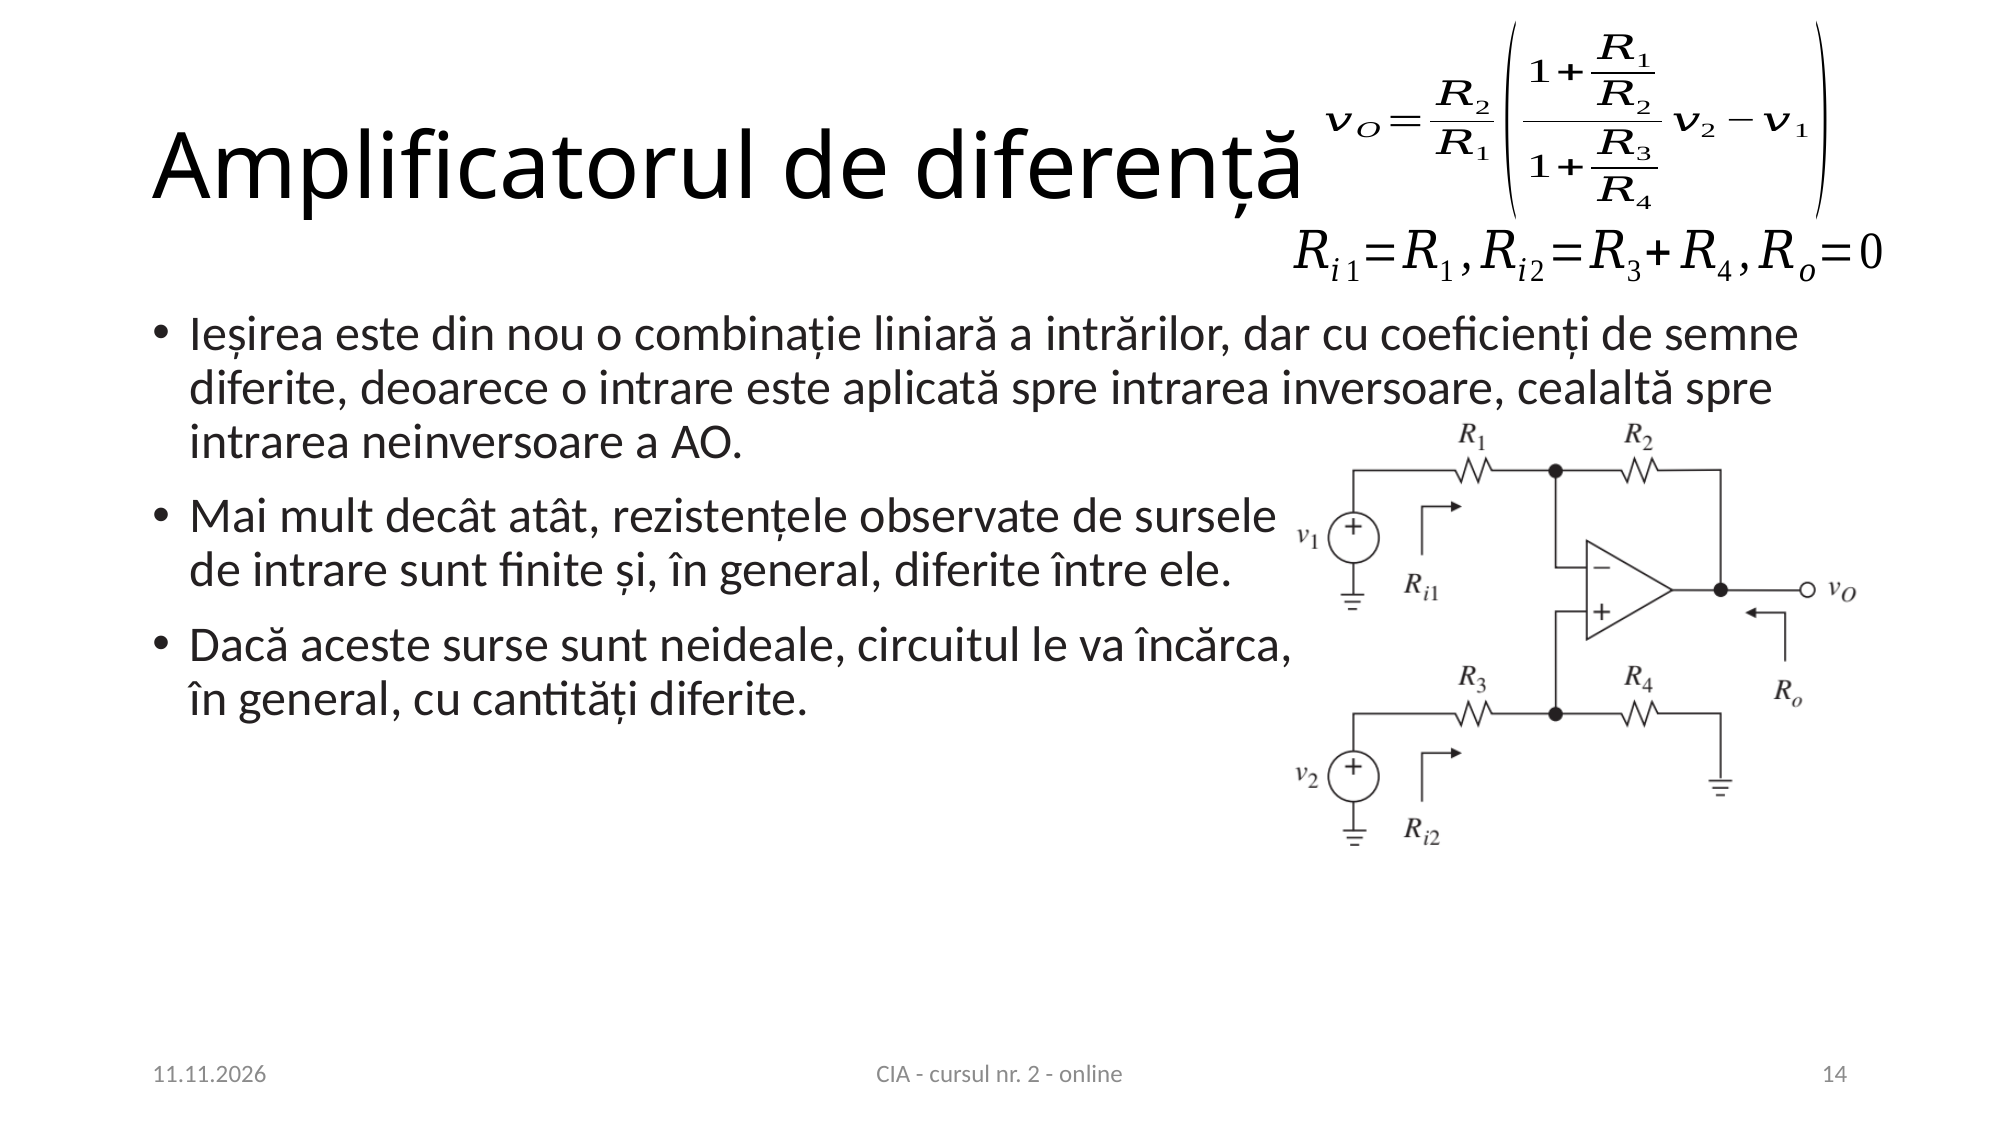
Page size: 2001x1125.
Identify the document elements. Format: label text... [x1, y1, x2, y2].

picture [1291, 414, 1863, 852]
title Amplificatorul de diferență [137, 59, 1863, 278]
slide_number 14 [1412, 1042, 1863, 1103]
footer CIA - cursul nr. 2 - online [662, 1042, 1338, 1103]
list Ieșirea este din nou o combinație liniară a intrărilor, dar cu coeficienți de semne diferite, deoarece o intrare este aplicată spre intrarea inversoare, cealaltă spre intrarea neinversoare a AO. Mai mult decât atât, rezistențele observate de sursele de intrare sunt finite și, în general, diferite între ele. Dacă aceste surse sunt neideale, circuitul le va încărca, în general, cu cantități diferite. [137, 299, 1863, 1014]
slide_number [137, 1042, 588, 1103]
